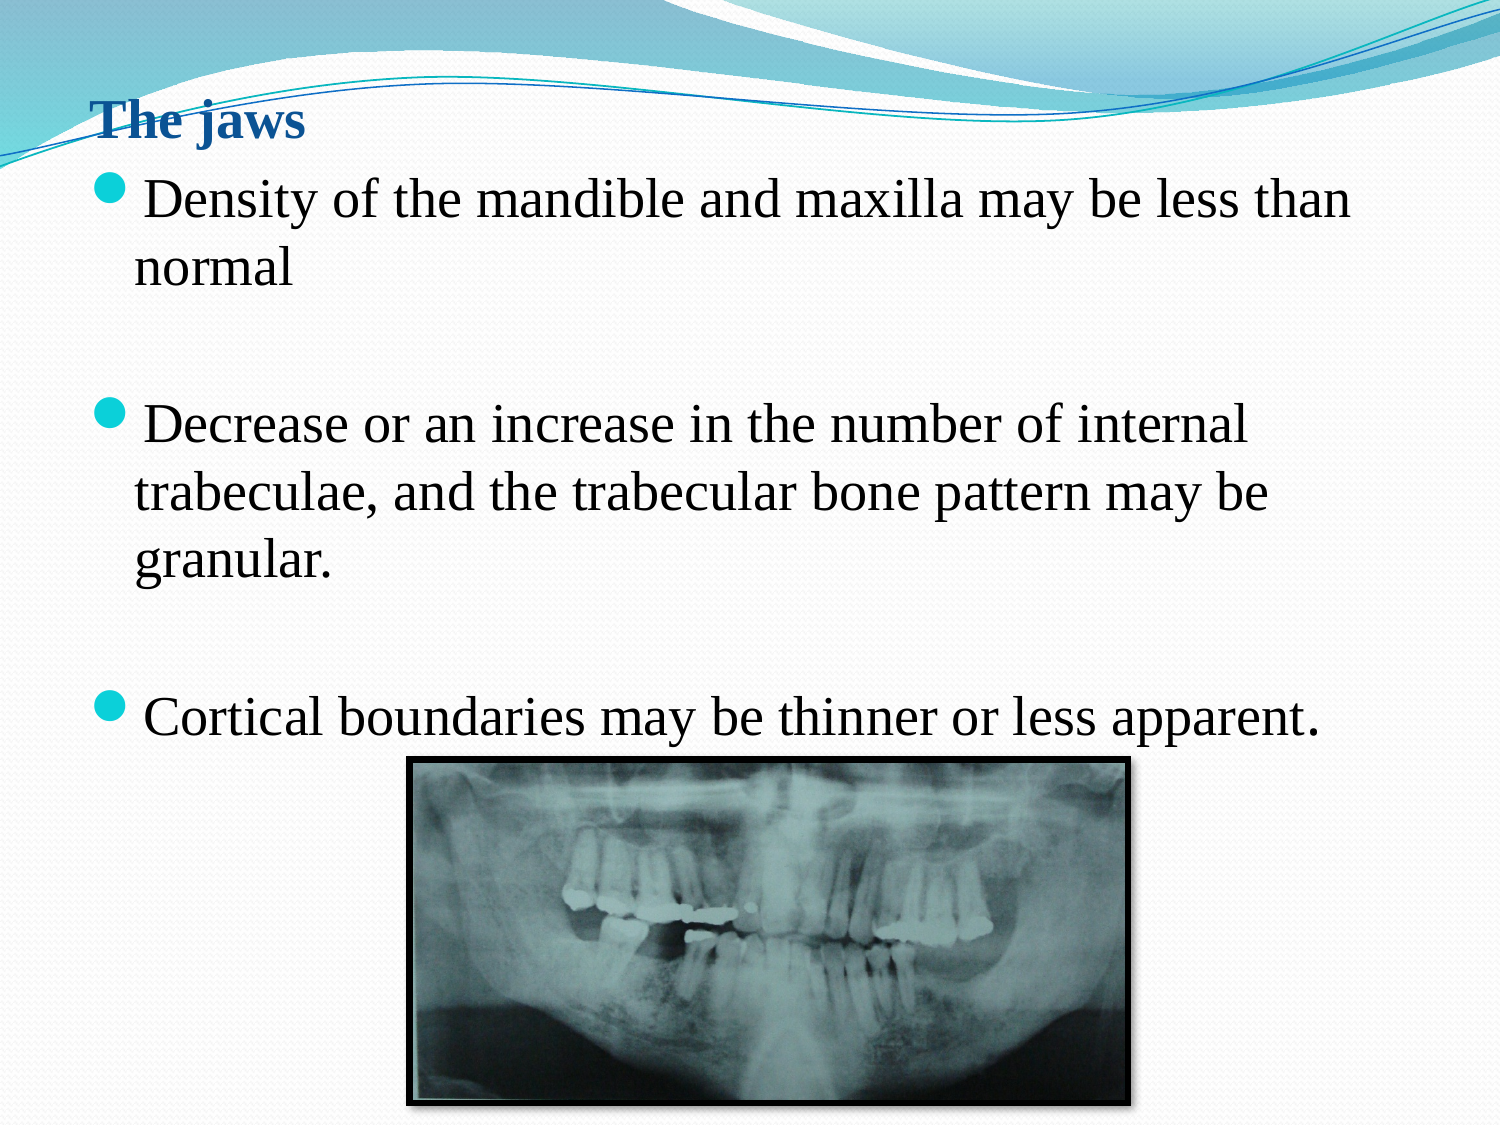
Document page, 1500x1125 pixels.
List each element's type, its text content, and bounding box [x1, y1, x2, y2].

picture [412, 762, 1126, 1101]
list The jaws Density of the mandible and maxilla may be less than normal Decrease or an increase in the number of internal trabeculae, and the trabecular bone pattern may be granular. Cortical boundaries may be thinner or less apparent. [75, 75, 1425, 796]
